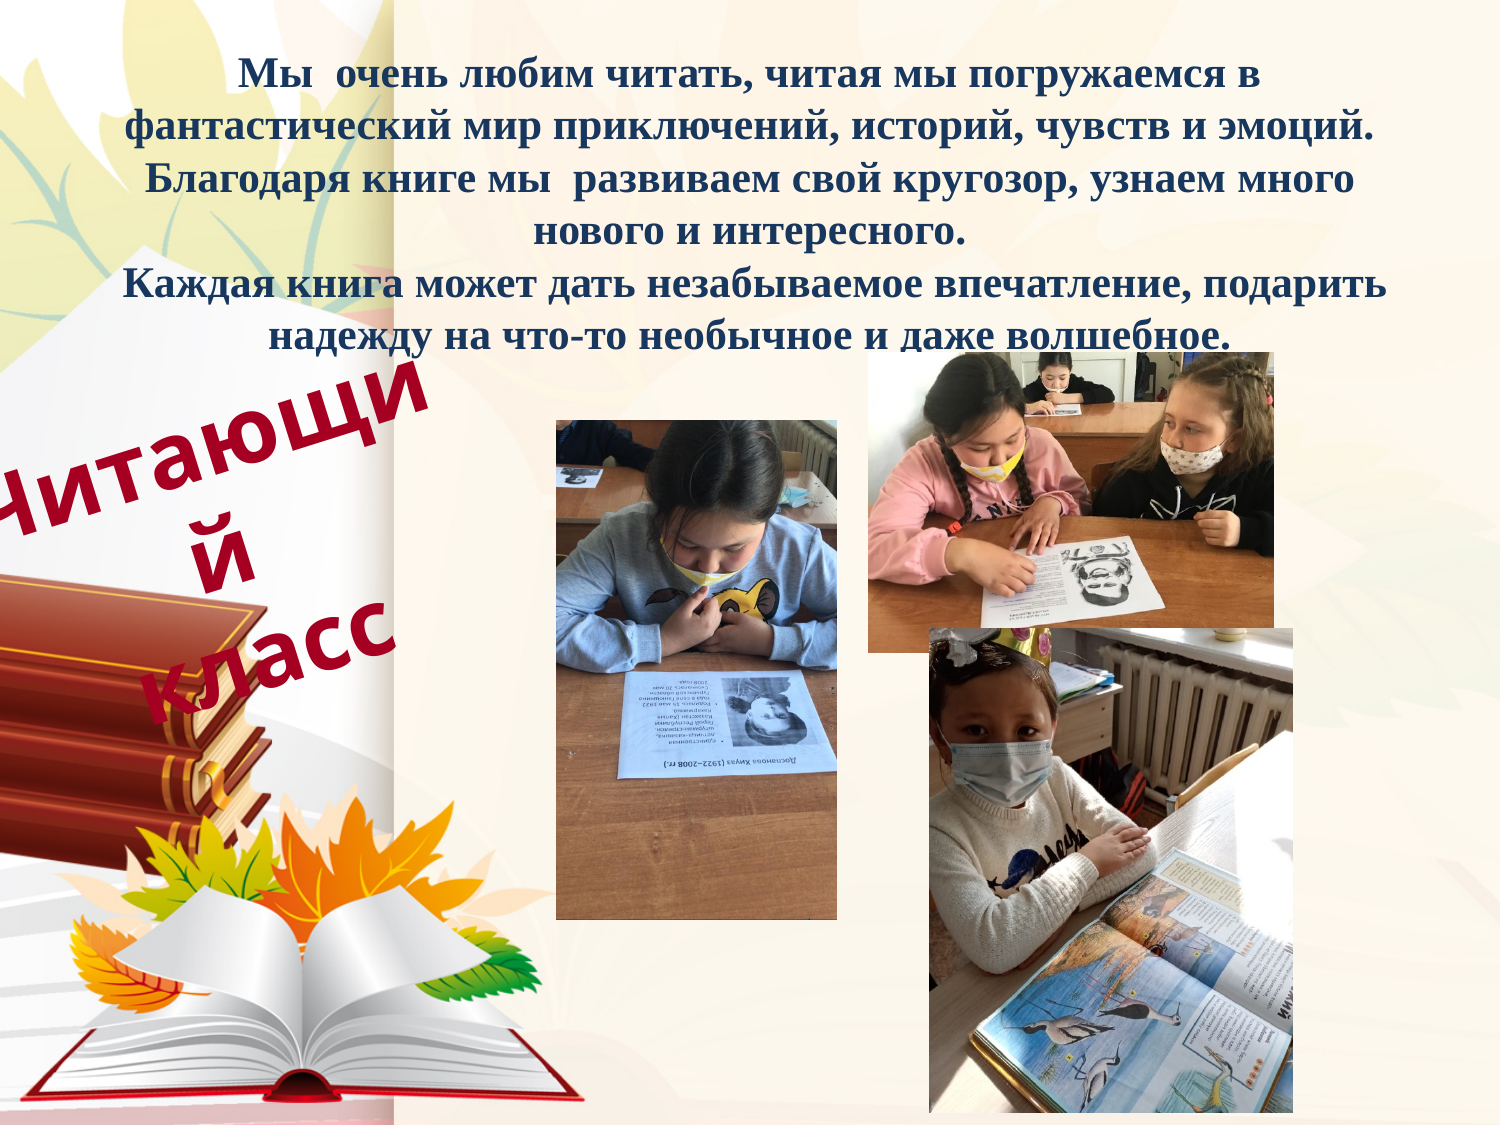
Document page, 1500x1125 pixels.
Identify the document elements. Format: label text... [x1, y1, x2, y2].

text_box Читающий класс [0, 410, 474, 577]
title Мы очень любим читать, читая мы погружаемся в фантастический мир приключений, историй, чувств и эмоций. Благодаря книге мы развиваем свой кругозор, узнаем много нового и интересного. Каждая книга может дать незабываемое впечатление, подарить надежду на что-то необычное и даже волшебное. [74, 44, 1426, 410]
picture [0, 0, 1500, 1125]
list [867, 352, 1275, 653]
